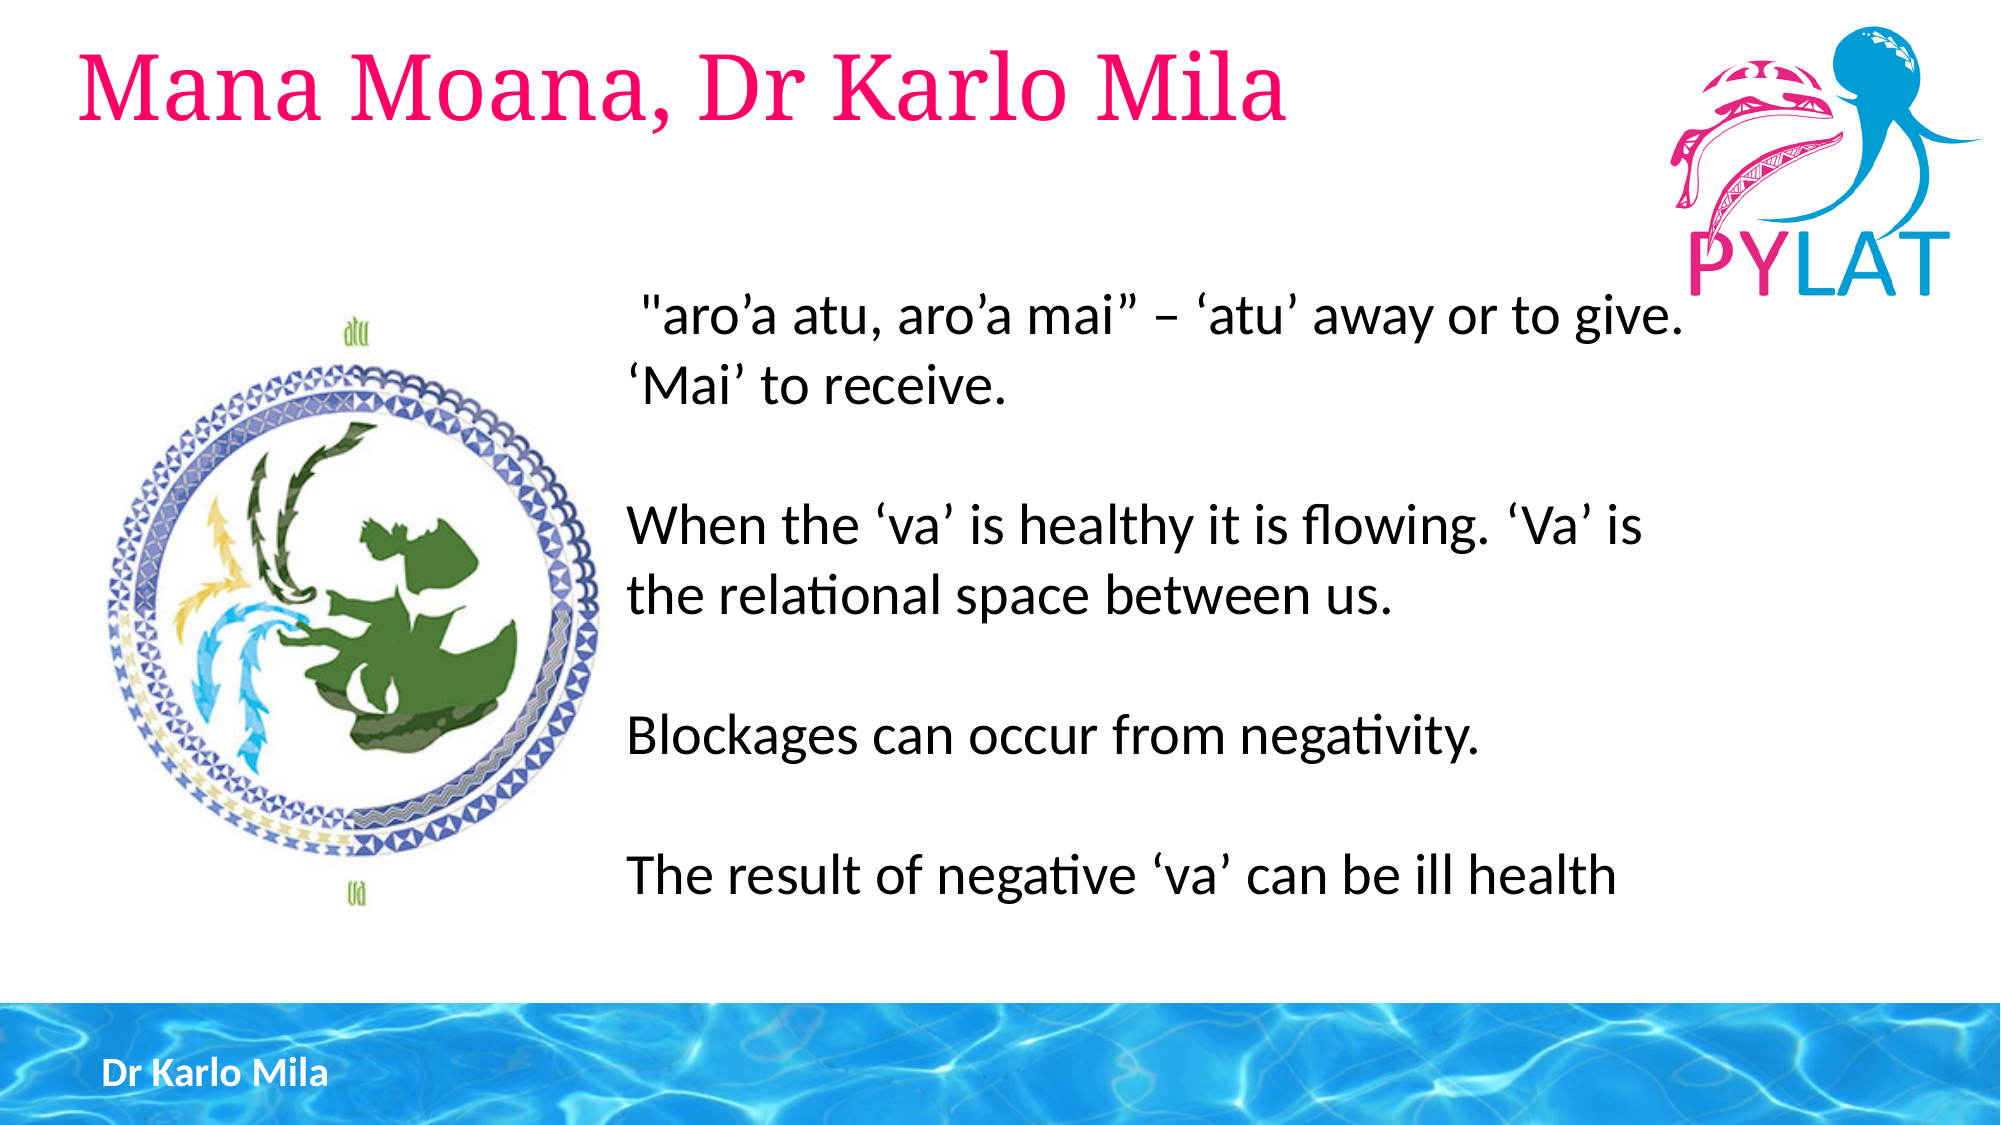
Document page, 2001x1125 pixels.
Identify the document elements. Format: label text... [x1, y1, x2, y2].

picture [96, 301, 612, 921]
text_box Mana Moana, Dr Karlo Mila [61, 21, 1508, 146]
text_box "aro’a atu, aro’a mai” – ‘atu’ away or to give. ‘Mai’ to receive. When the ‘va’ is healthy it is flowing. ‘Va’ is the relational space between us. Blockages can occur from negativity. The result of negative ‘va’ can be ill health [611, 268, 1741, 984]
picture [0, 1002, 2000, 1125]
picture [1664, 21, 1985, 303]
